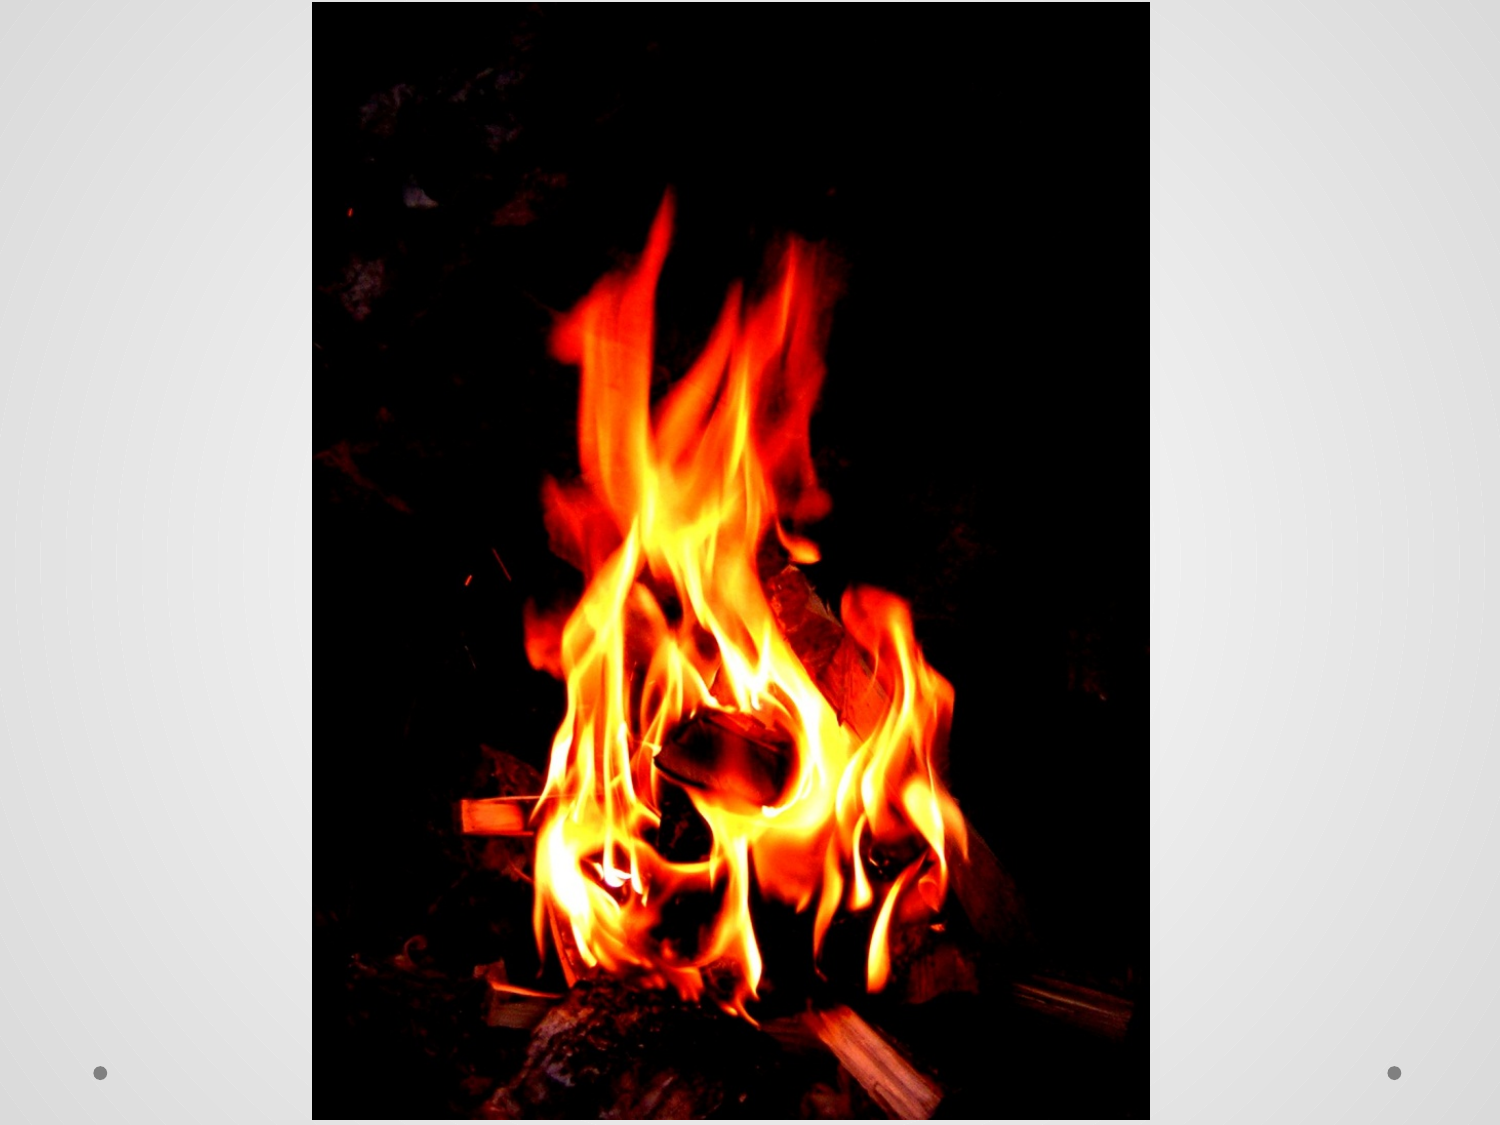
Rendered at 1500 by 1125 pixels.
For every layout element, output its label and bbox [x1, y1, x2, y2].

list [312, 2, 1151, 1120]
